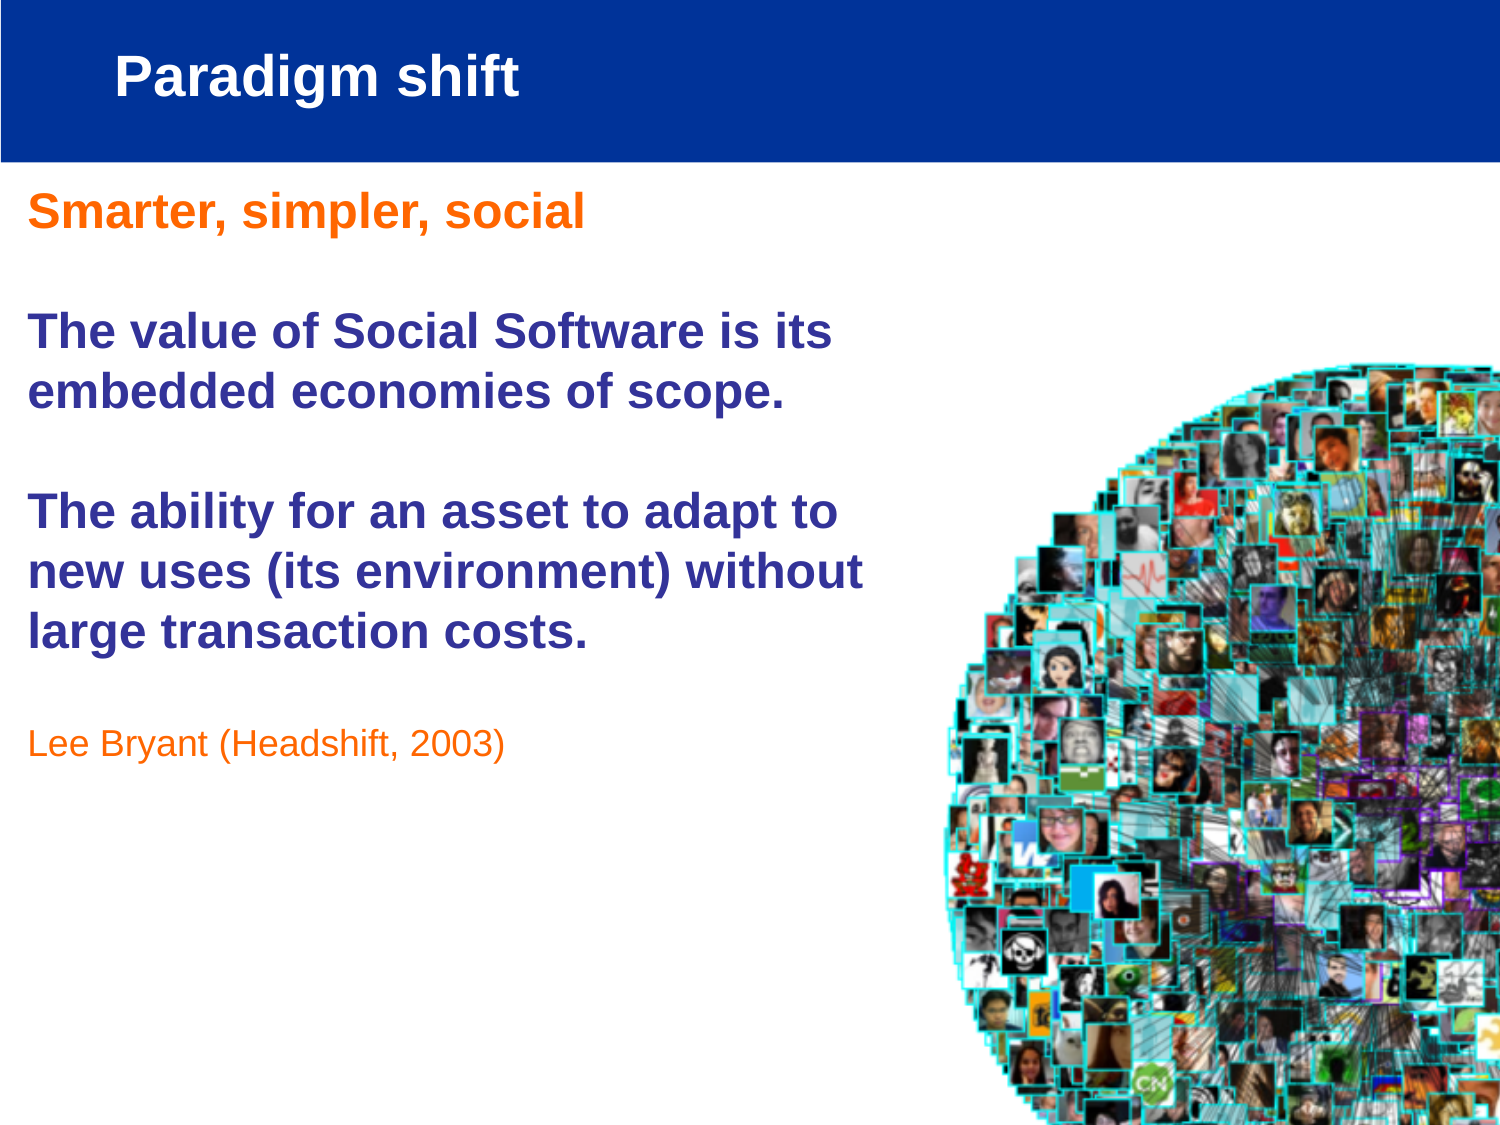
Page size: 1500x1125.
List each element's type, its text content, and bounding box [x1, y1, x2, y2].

text_box Paradigm shift [100, 31, 1500, 116]
picture [933, 352, 1500, 1125]
text_box Smarter, simpler, social The value of Social Software is its embedded economies of scope. The ability for an asset to adapt to new uses (its environment) without large transaction costs. Lee Bryant (Headshift, 2003) [12, 171, 915, 981]
text_box [0, 0, 1500, 163]
